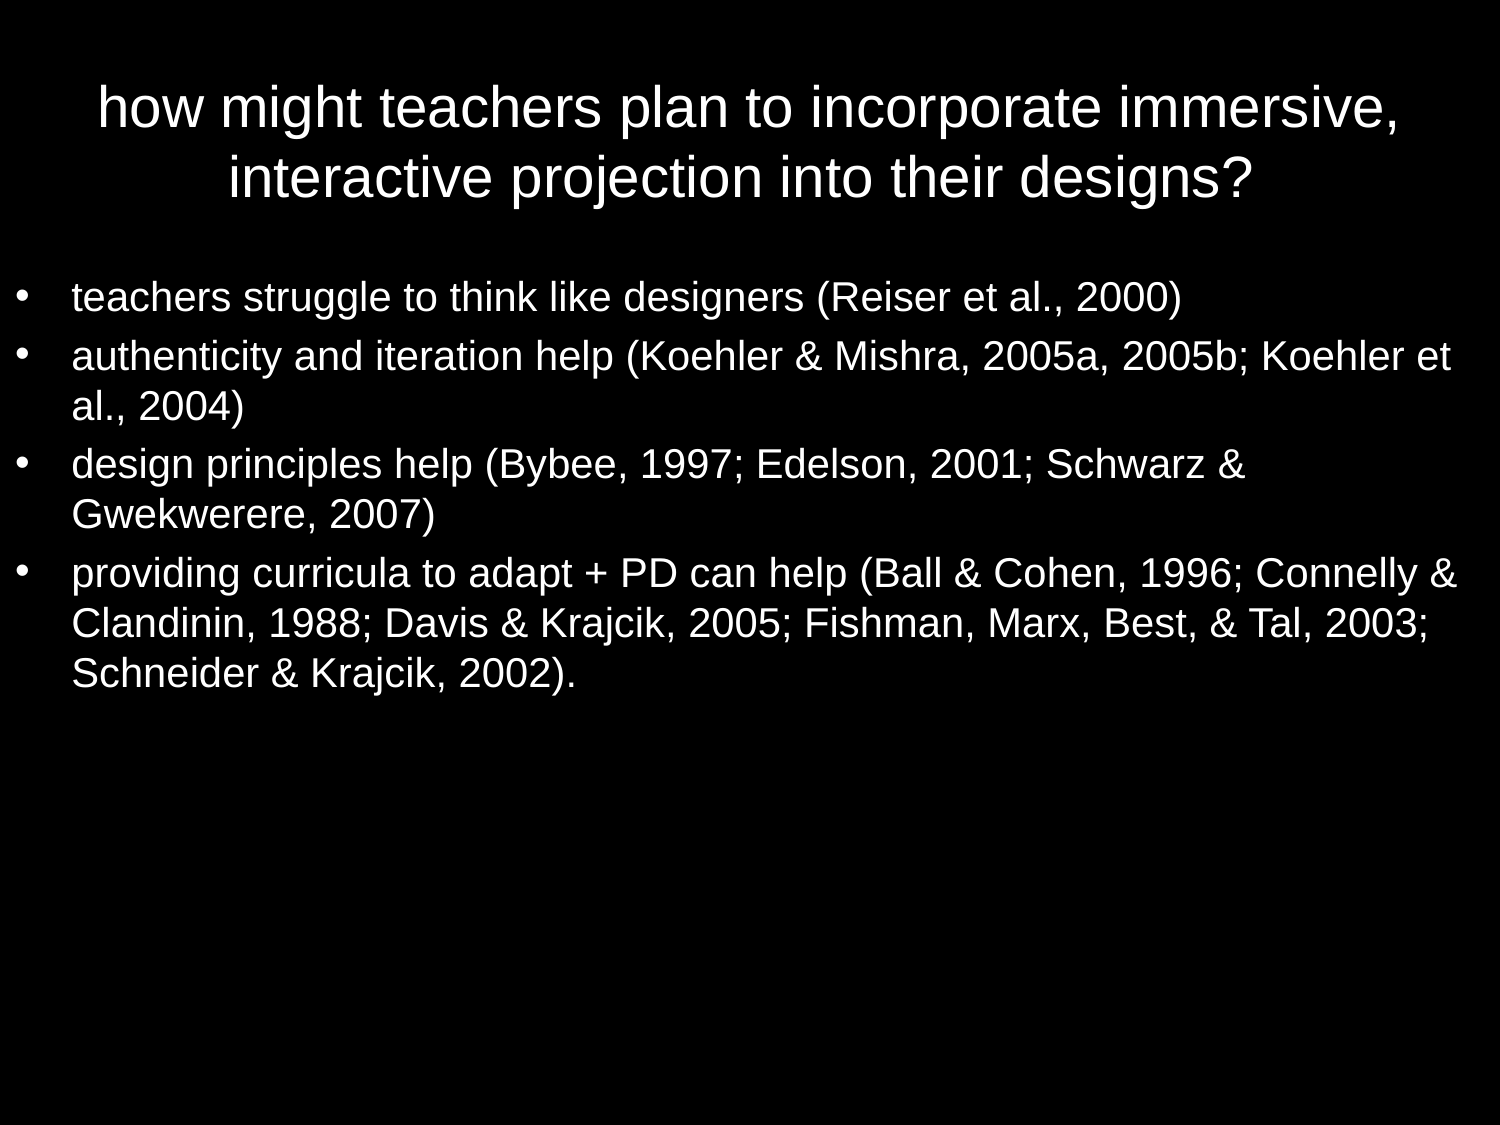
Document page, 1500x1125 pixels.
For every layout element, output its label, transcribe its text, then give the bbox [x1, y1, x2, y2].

title how might teachers plan to incorporate immersive, interactive projection into their designs? [0, 45, 1500, 233]
list teachers struggle to think like designers (Reiser et al., 2000) authenticity and iteration help (Koehler & Mishra, 2005a, 2005b; Koehler et al., 2004) design principles help (Bybee, 1997; Edelson, 2001; Schwarz & Gwekwerere, 2007) providing curricula to adapt + PD can help (Ball & Cohen, 1996; Connelly & Clandinin, 1988; Davis & Krajcik, 2005; Fishman, Marx, Best, & Tal, 2003; Schneider & Krajcik, 2002). [0, 262, 1500, 1005]
